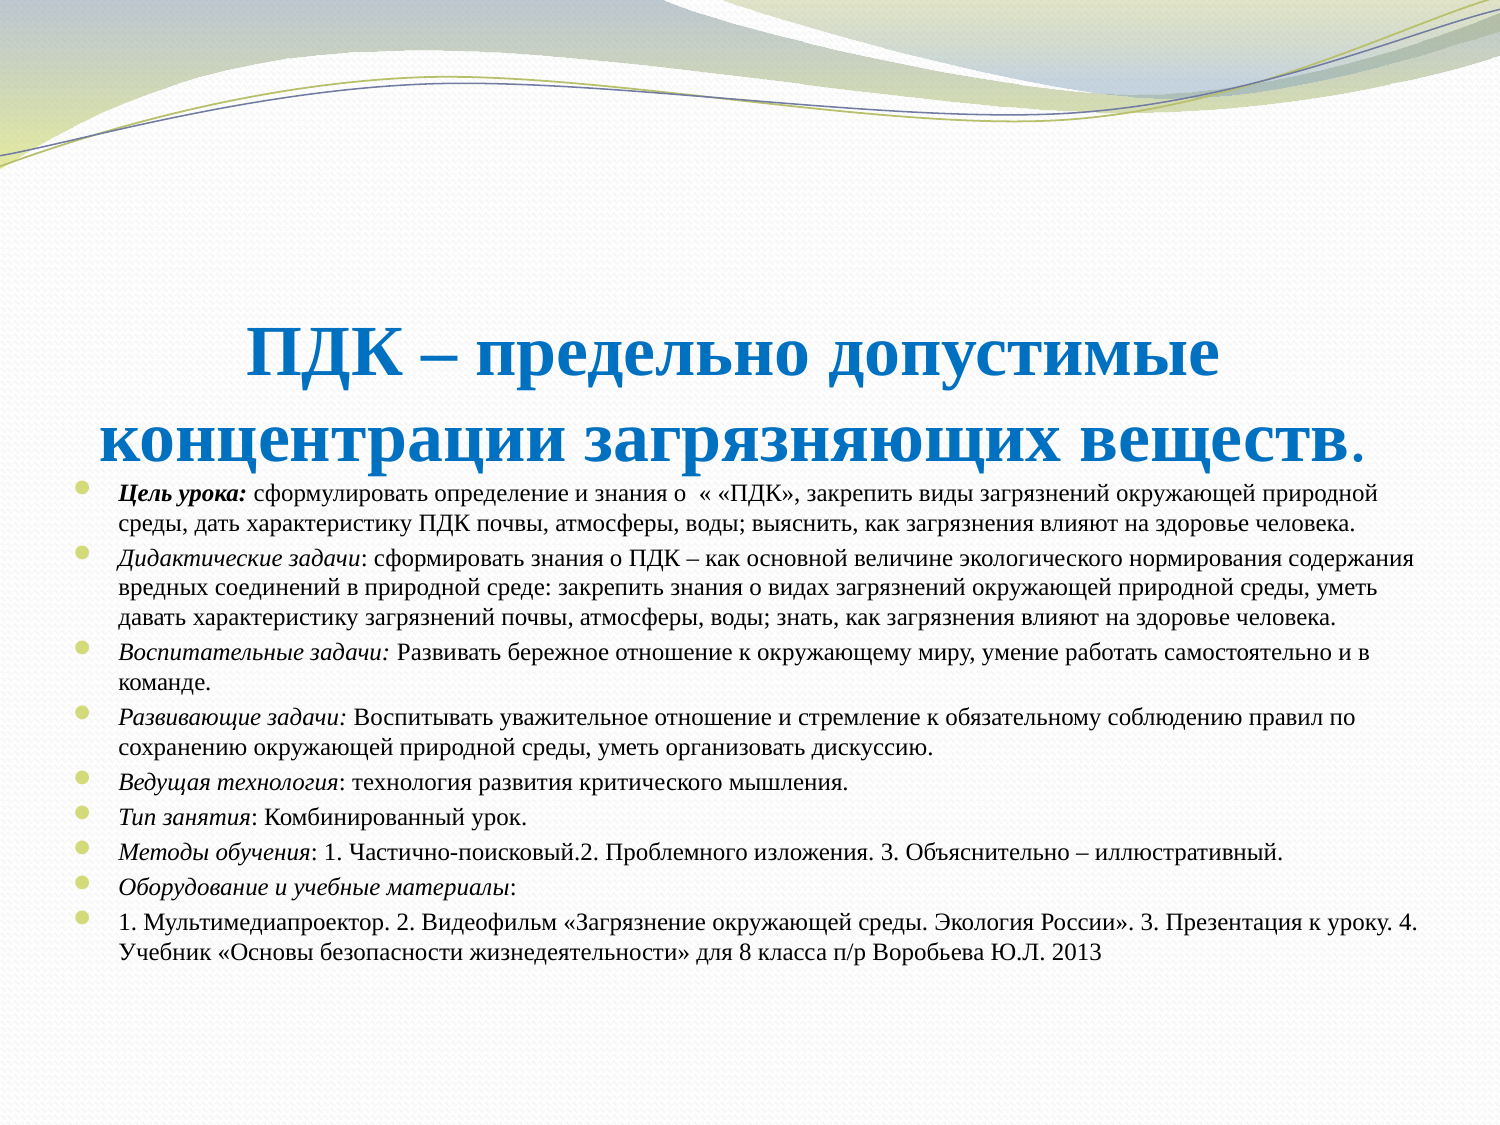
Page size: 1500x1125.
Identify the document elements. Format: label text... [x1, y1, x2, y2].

title ПДК – предельно допустимые концентрации загрязняющих веществ. [58, 246, 1409, 468]
list Цель урока: сформулировать определение и знания о « «ПДК», закрепить виды загрязнений окружающей природной среды, дать характеристику ПДК почвы, атмосферы, воды; выяснить, как загрязнения влияют на здоровье человека. Дидактические задачи: сформировать знания о ПДК – как основной величине экологического нормирования содержания вредных соединений в природной среде: закрепить знания о видах загрязнений окружающей природной среды, уметь давать характеристику загрязнений почвы, атмосферы, воды; знать, как загрязнения влияют на здоровье человека. Воспитательные задачи: Развивать бережное отношение к окружающему миру, умение работать самостоятельно и в команде. Развивающие задачи: Воспитывать уважительное отношение и стремление к обязательному соблюдению правил по сохранению окружающей природной среды, уметь организовать дискуссию. Ведущая технология: технология развития критического мышления. Тип занятия: Комбинированный урок. Методы обучения: 1. Частично-поисковый.2. Проблемного изложения. 3. Объяснительно – иллюстративный. Оборудование и учебные материалы: 1. Мультимедиапроектор. 2. Видеофильм «Загрязнение окружающей среды. Экология России». 3. Презентация к уроку. 4. Учебник «Основы безопасности жизнедеятельности» для 8 класса п/р Воробьева Ю.Л. 2013 [58, 468, 1442, 1055]
